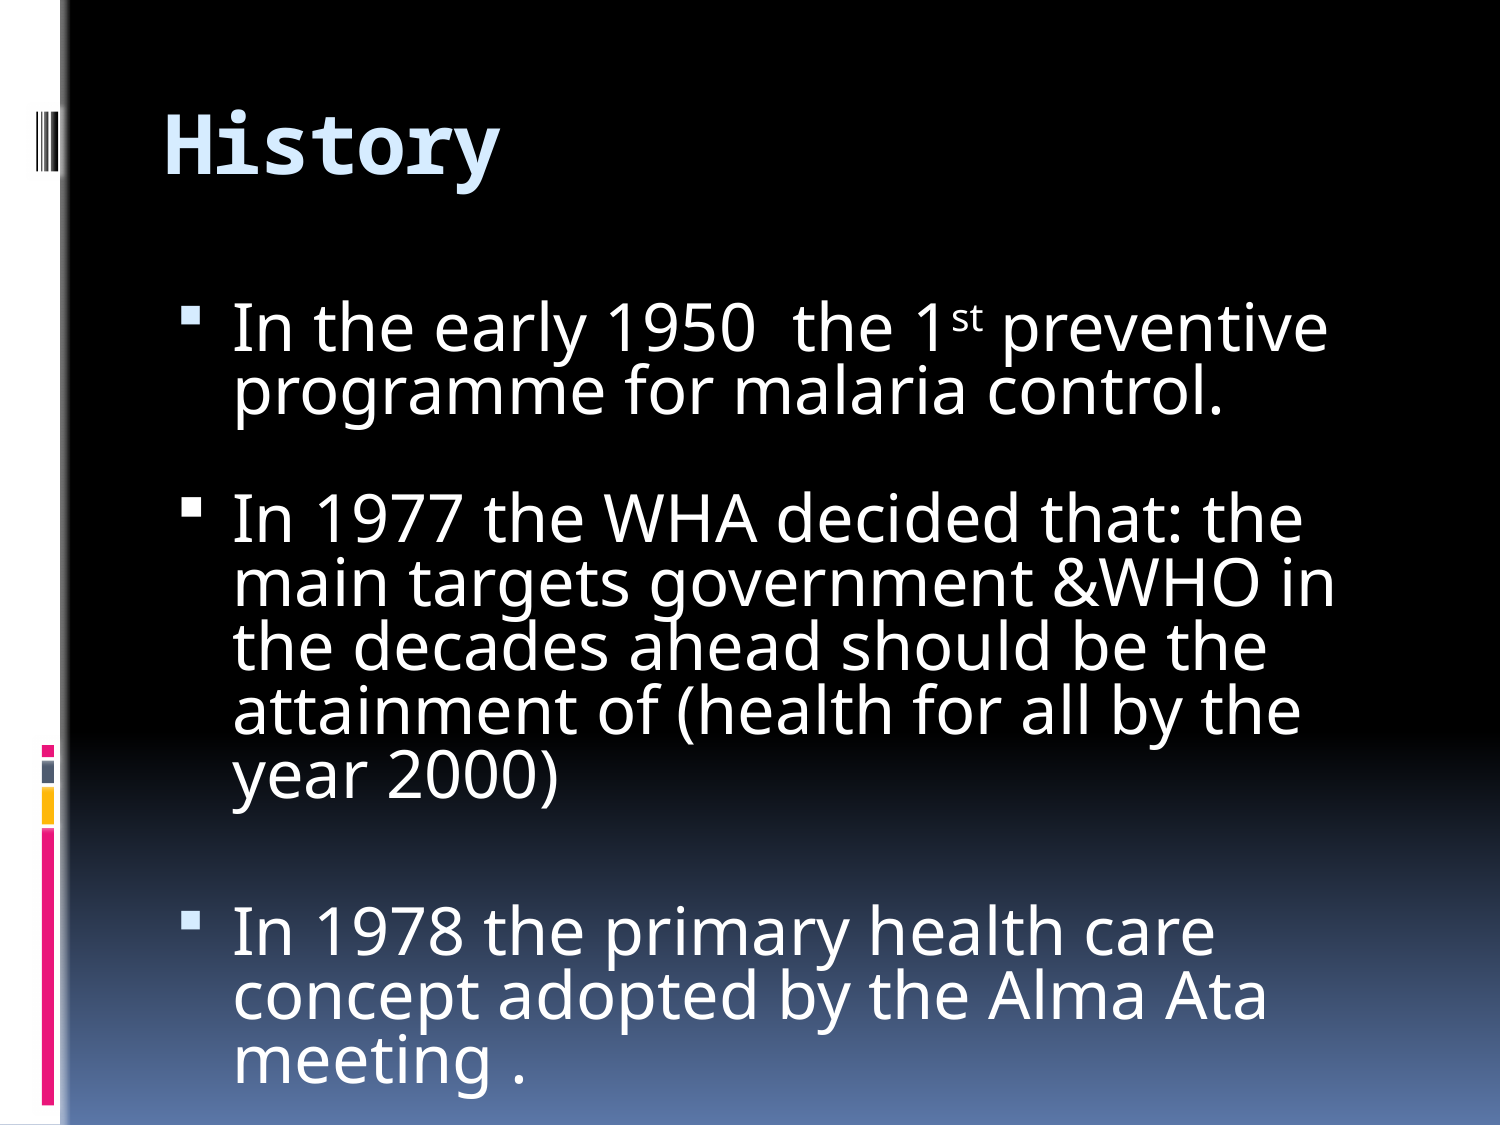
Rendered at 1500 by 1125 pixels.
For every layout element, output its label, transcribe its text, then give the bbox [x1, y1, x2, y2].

title History [150, 83, 1425, 234]
list In the early 1950 the 1st preventive programme for malaria control. In 1977 the WHA decided that: the main targets government &WHO in the decades ahead should be the attainment of (health for all by the year 2000) In 1978 the primary health care concept adopted by the Alma Ata meeting . [150, 292, 1425, 1043]
